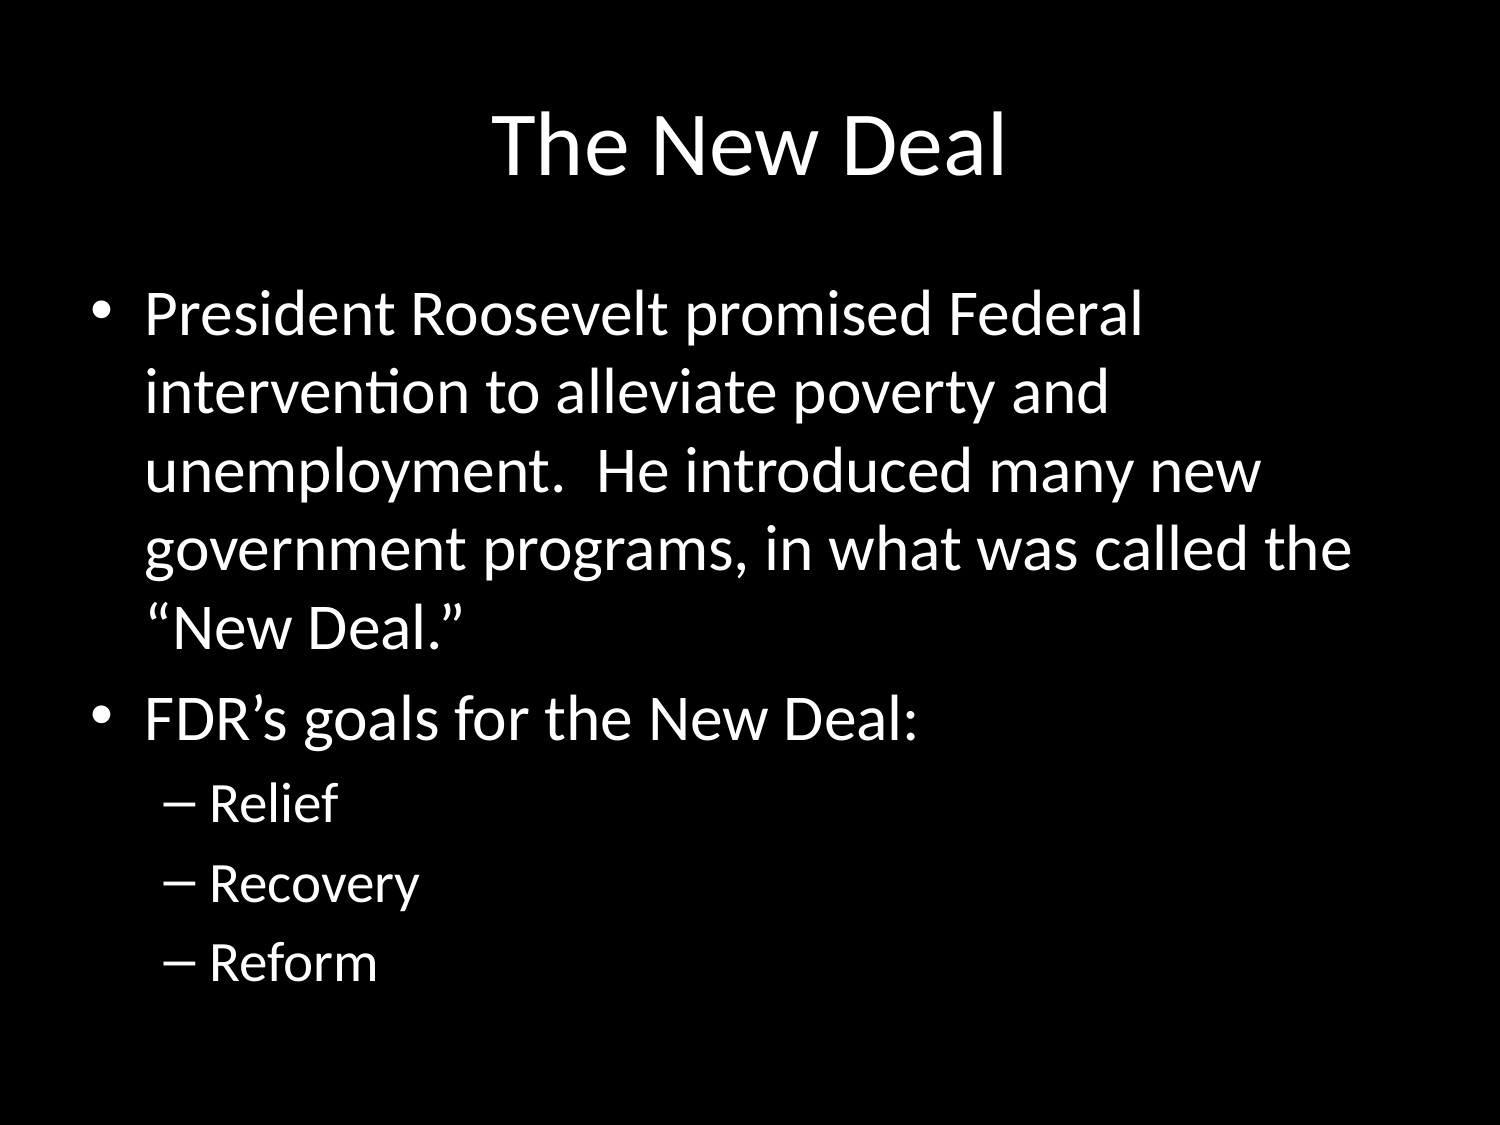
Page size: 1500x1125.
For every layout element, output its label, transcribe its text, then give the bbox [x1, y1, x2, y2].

list President Roosevelt promised Federal intervention to alleviate poverty and unemployment. He introduced many new government programs, in what was called the “New Deal.” FDR’s goals for the New Deal: Relief Recovery Reform [75, 262, 1425, 1005]
title The New Deal [75, 45, 1425, 233]
